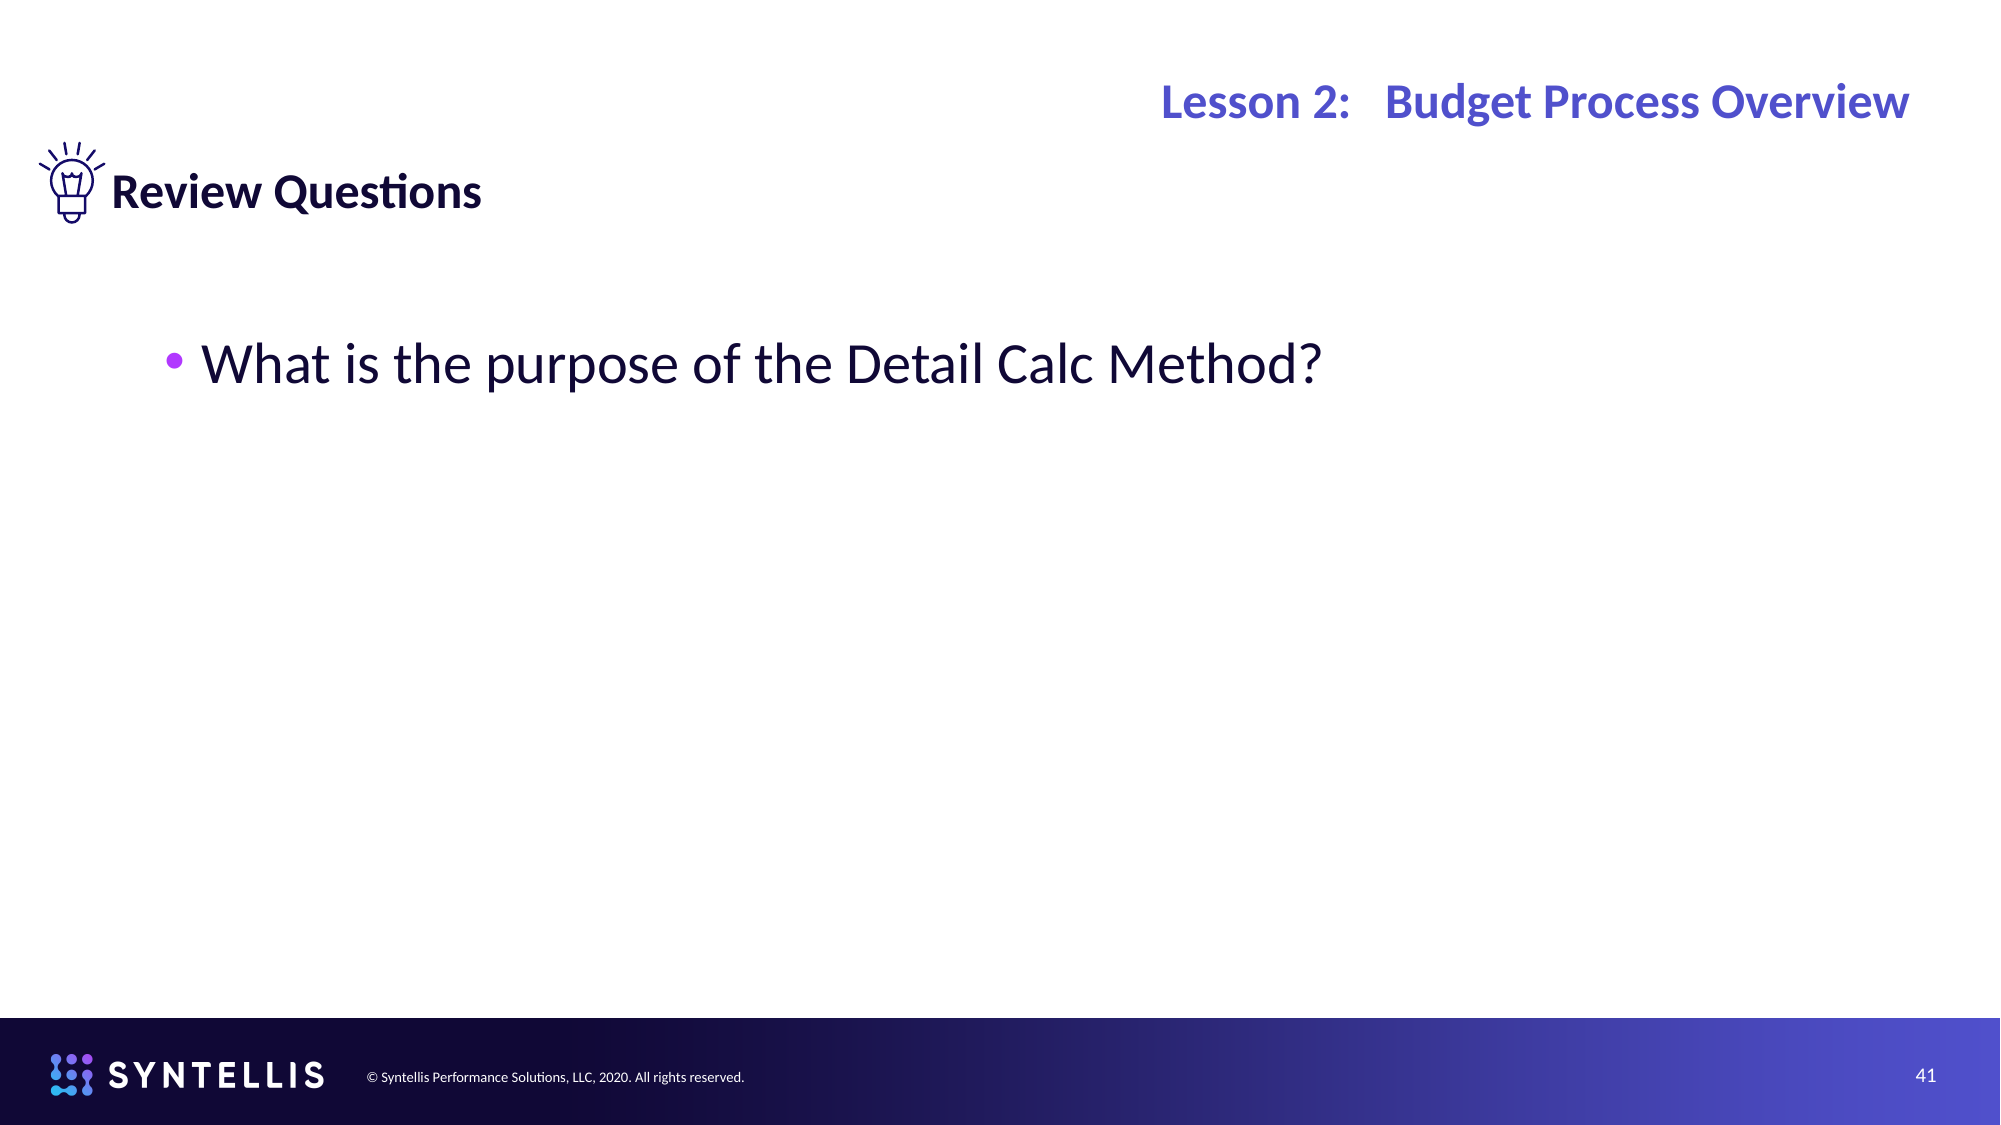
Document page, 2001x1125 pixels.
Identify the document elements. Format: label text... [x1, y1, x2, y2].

text_box What is the purpose of the Detail Calc Method? [74, 254, 1926, 956]
footer © Syntellis Performance Solutions, LLC, 2020. All rights reserved. [351, 1046, 1027, 1107]
text_box [76, 141, 81, 156]
text_box [63, 141, 68, 156]
text_box Review Questions [62, 120, 1914, 227]
slide_number 41 [1501, 1044, 1952, 1105]
title Lesson 2: Budget Process Overview [74, 31, 1926, 137]
picture [0, 1018, 2000, 1125]
text_box [38, 149, 106, 224]
